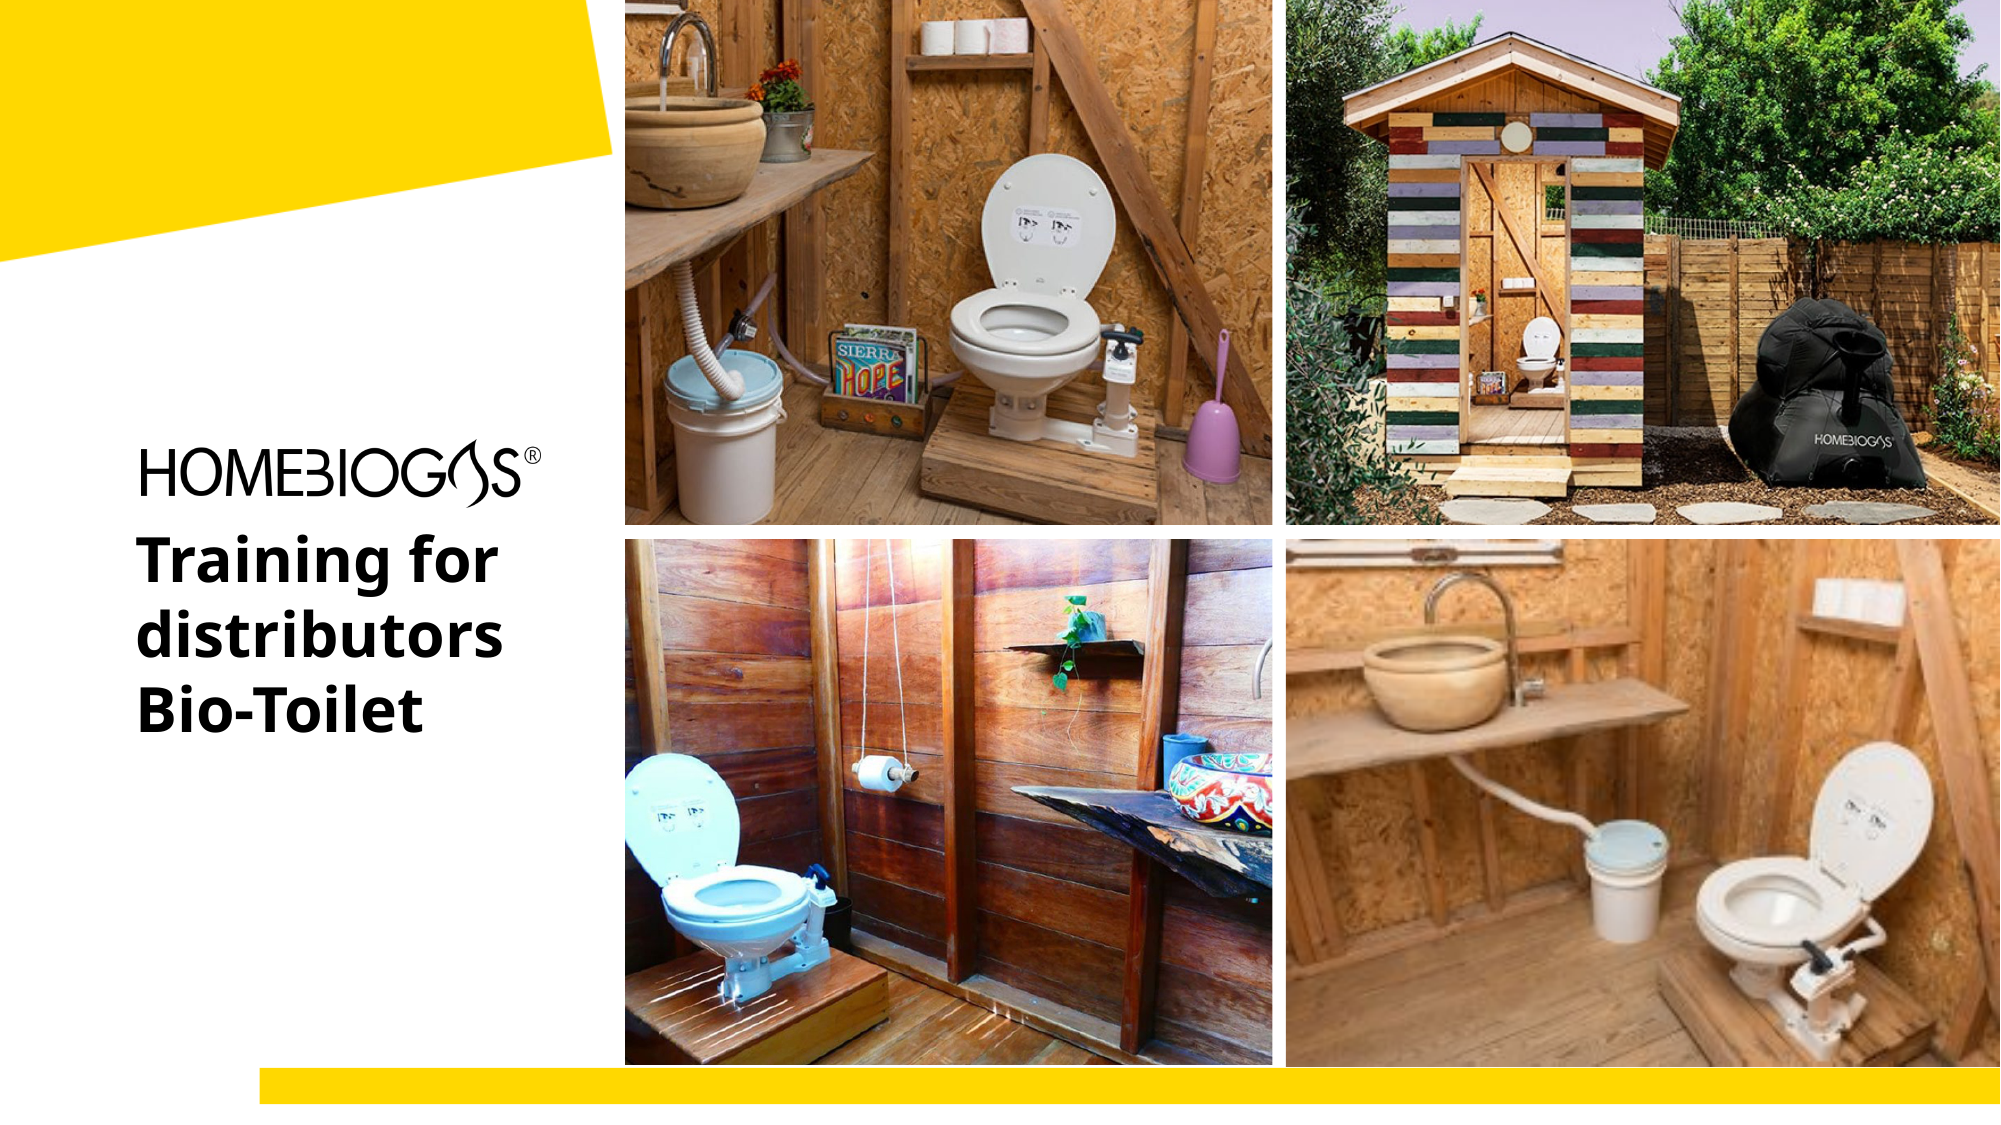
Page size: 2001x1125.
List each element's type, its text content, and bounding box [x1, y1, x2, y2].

text_box [259, 1067, 2000, 1105]
picture [140, 439, 542, 508]
picture [624, 539, 1273, 1067]
picture [1285, 539, 2000, 1067]
text_box Training for distributors Bio-Toilet [120, 512, 1080, 753]
picture [0, 0, 1273, 526]
picture [1285, 0, 2000, 526]
